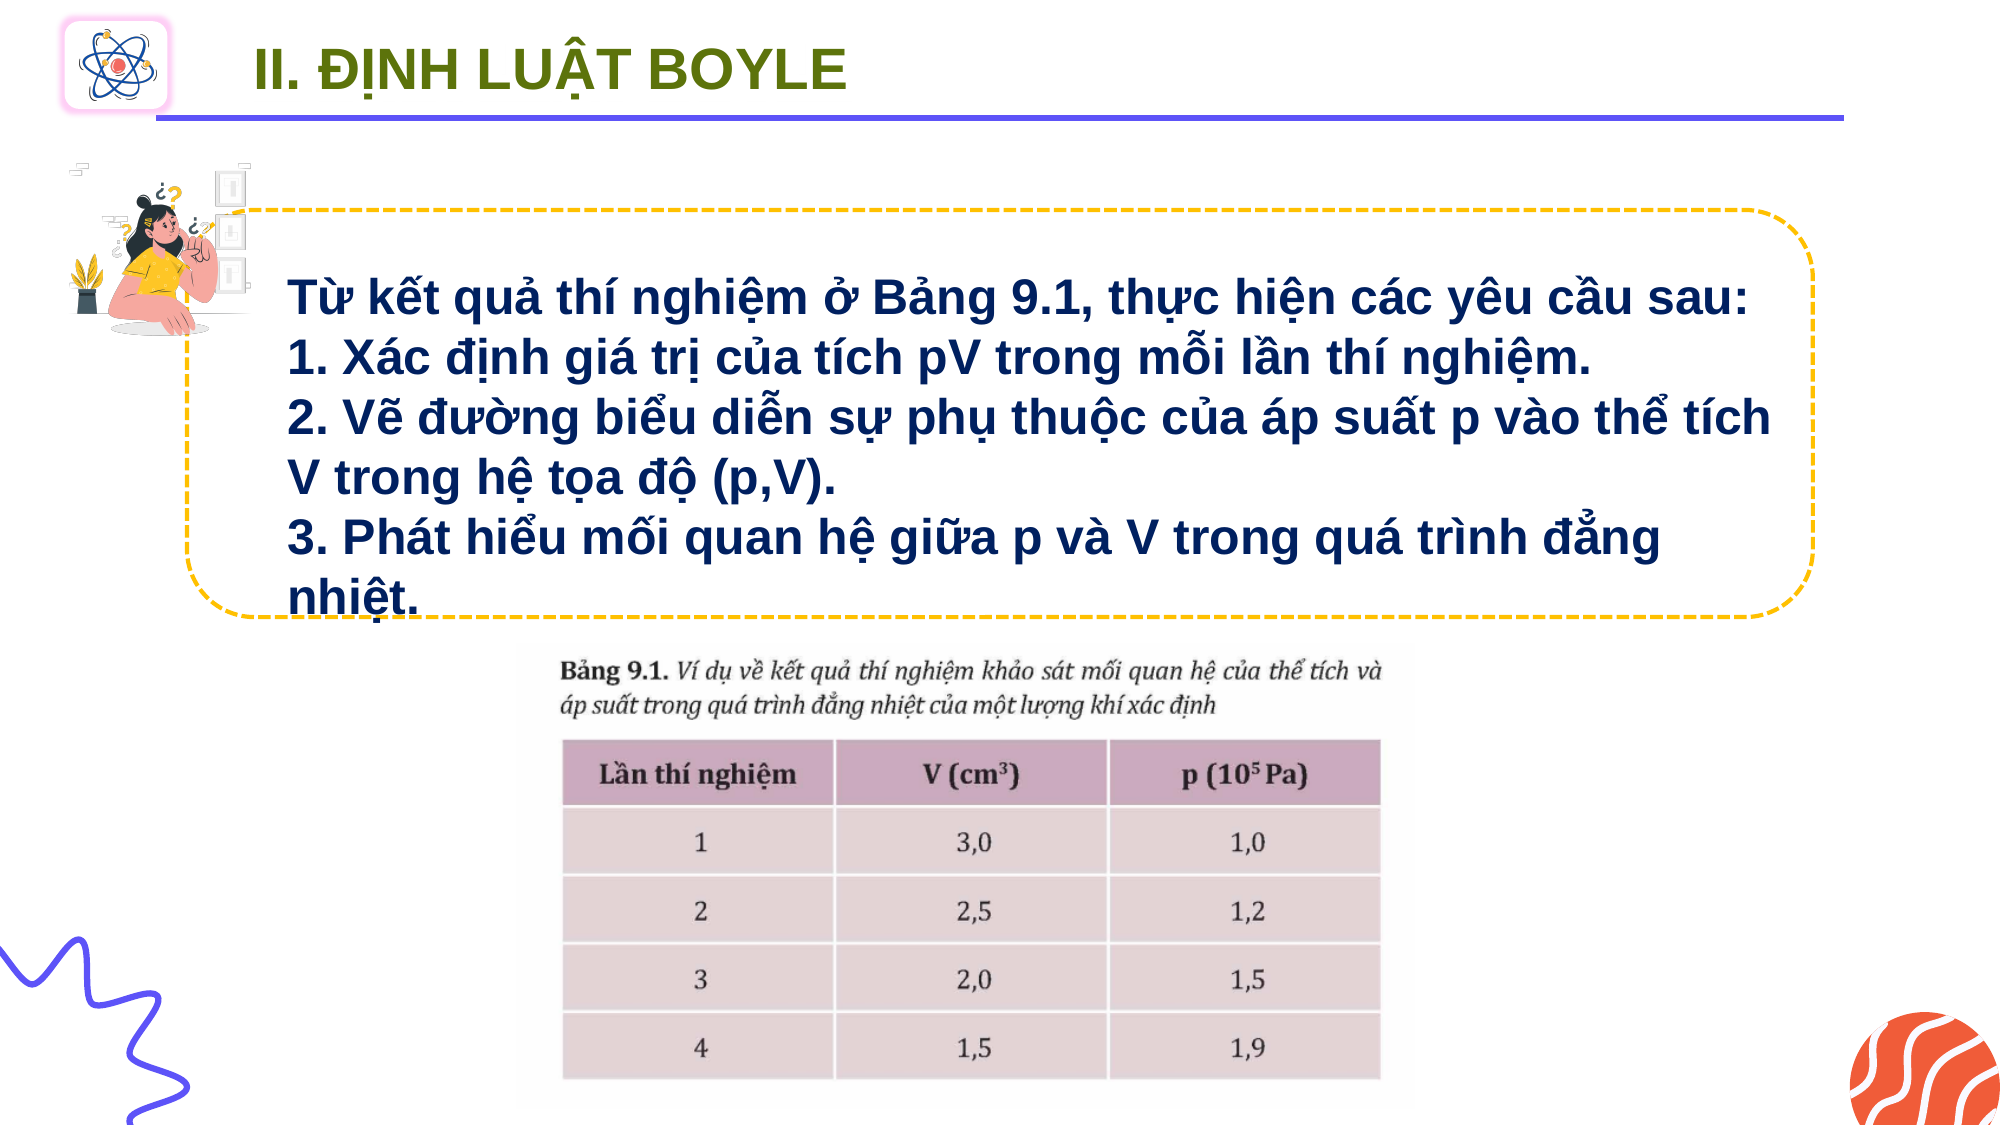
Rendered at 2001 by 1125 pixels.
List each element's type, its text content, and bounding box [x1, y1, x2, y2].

text_box [272, 207, 1807, 244]
text_box [184, 360, 1815, 620]
picture [515, 642, 1415, 1109]
picture [52, 137, 268, 353]
text_box II. ĐỊNH LUẬT BOYLE [230, 0, 2000, 111]
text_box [1849, 1011, 2000, 1125]
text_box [64, 20, 168, 110]
text_box Từ kết quả thí nghiệm ở Bảng 9.1, thực hiện các yêu cầu sau: 1. Xác định giá trị của tích pV trong mỗi lần thí nghiệm. 2. Vẽ đường biểu diễn sự phụ thuộc của áp suất p vào thể tích V trong hệ tọa độ (p,V). 3. Phát hiểu mối quan hệ giữa p và V trong quá trình đẳng nhiệt. [267, 244, 1813, 561]
text_box [0, 939, 188, 1125]
